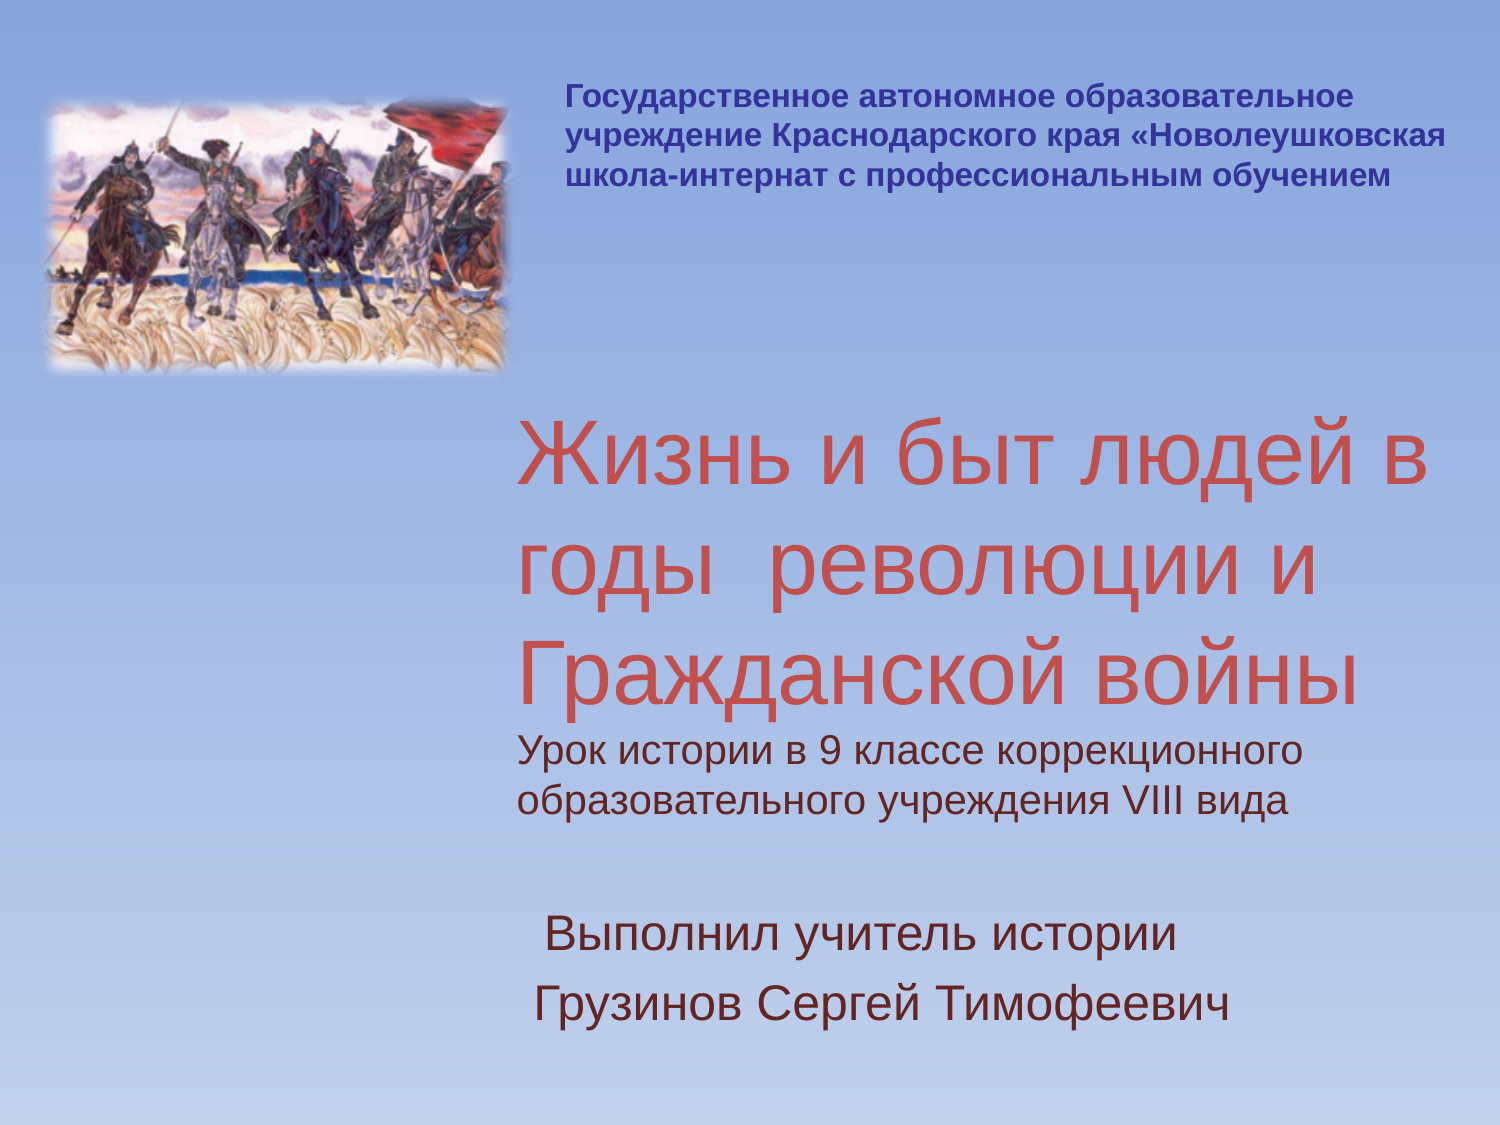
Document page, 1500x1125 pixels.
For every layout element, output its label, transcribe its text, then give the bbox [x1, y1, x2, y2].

picture [34, 88, 521, 386]
text_box Государственное автономное образовательное учреждение Краснодарского края «Новолеушковская школа-интернат с профессиональным обучением [549, 66, 1472, 201]
text_box Жизнь и быт людей в годы революции и Гражданской войны Урок истории в 9 классе коррекционного образовательного учреждения VIII вида [501, 385, 1483, 830]
text_box Выполнил учитель истории Грузинов Сергей Тимофеевич [277, 893, 1459, 1038]
